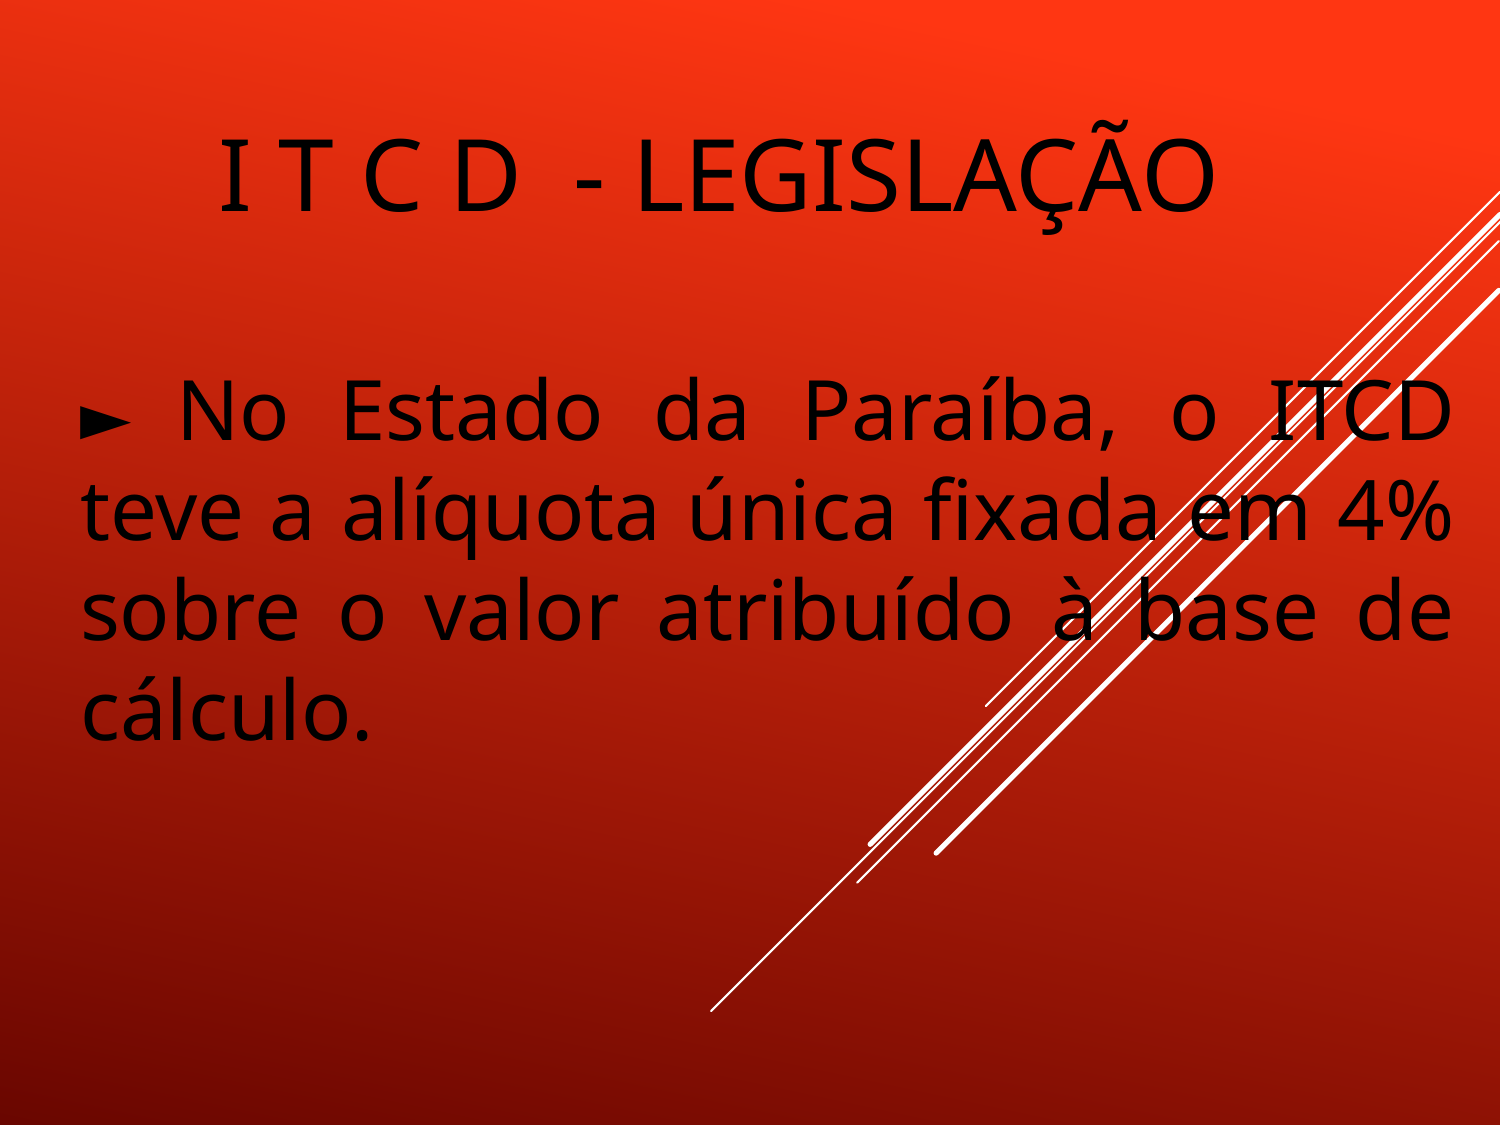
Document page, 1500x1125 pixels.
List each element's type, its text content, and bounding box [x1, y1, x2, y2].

title I T C D - LEGISLAÇÃO [88, 125, 1377, 239]
subtitle ► No Estado da Paraíba, o ITCD teve a alíquota única fixada em 4% sobre o valor atribuído à base de cálculo. [64, 349, 1471, 882]
